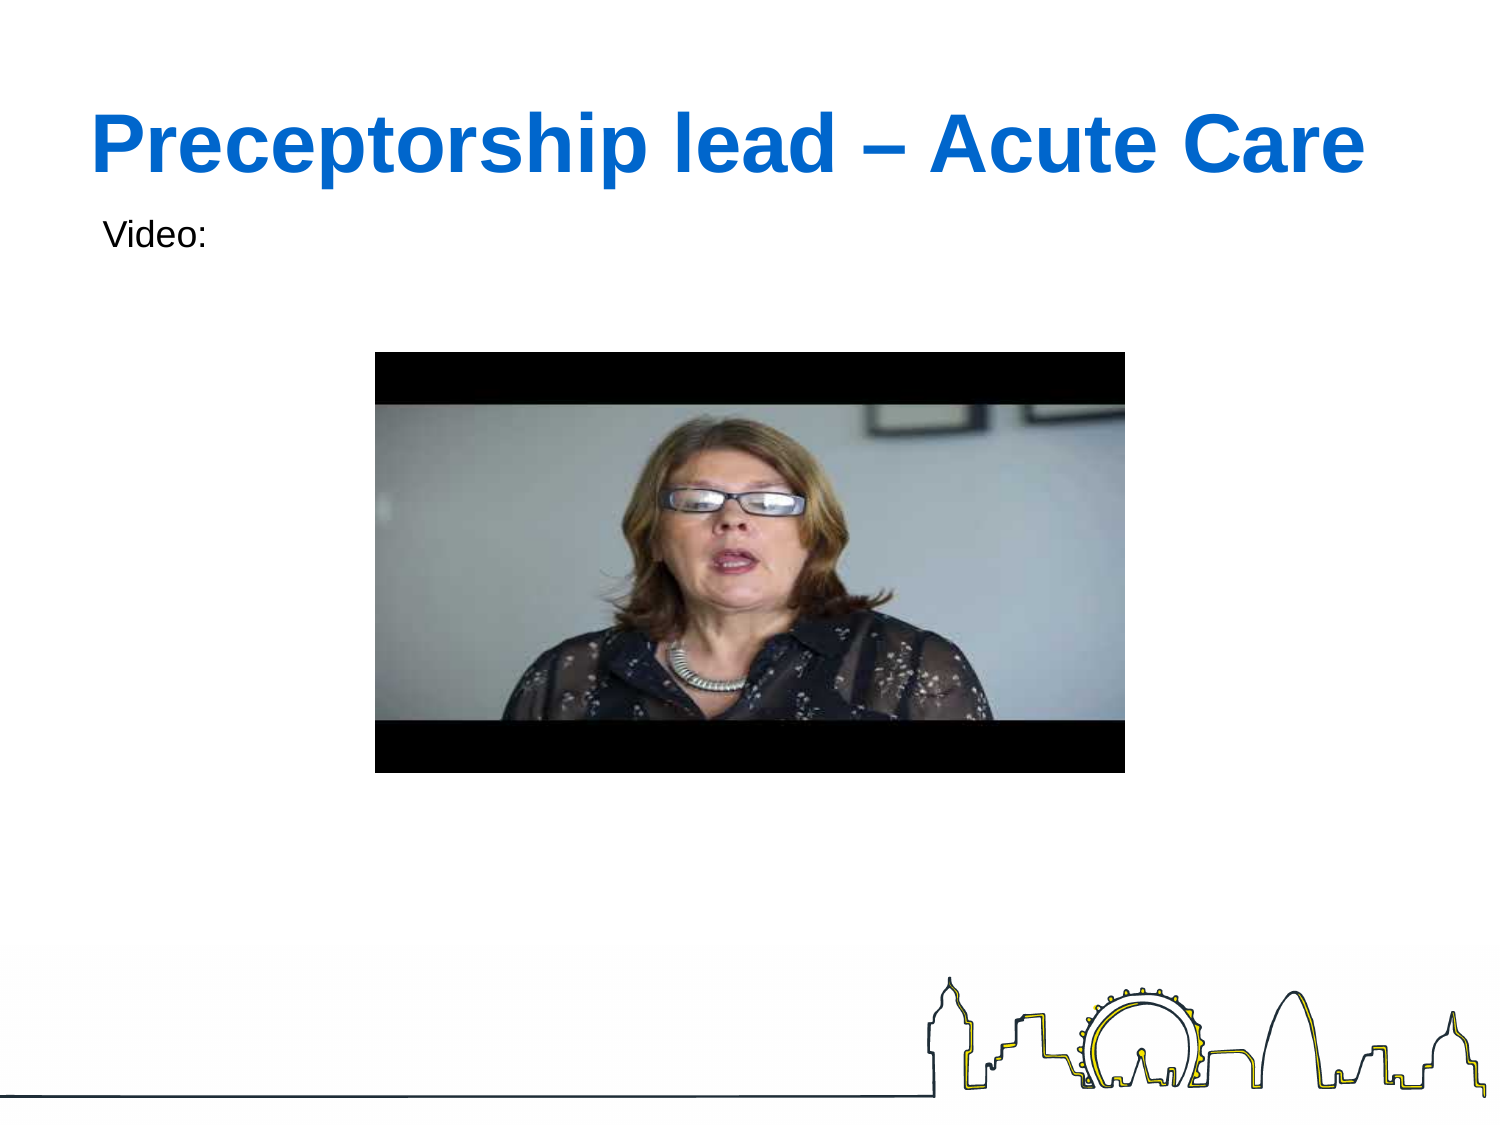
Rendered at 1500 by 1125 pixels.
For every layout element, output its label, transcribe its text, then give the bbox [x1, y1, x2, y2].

text_box Video: [87, 202, 502, 262]
title Preceptorship lead – Acute Care [75, 45, 1425, 233]
picture [0, 945, 1500, 1125]
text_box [374, 351, 1126, 774]
